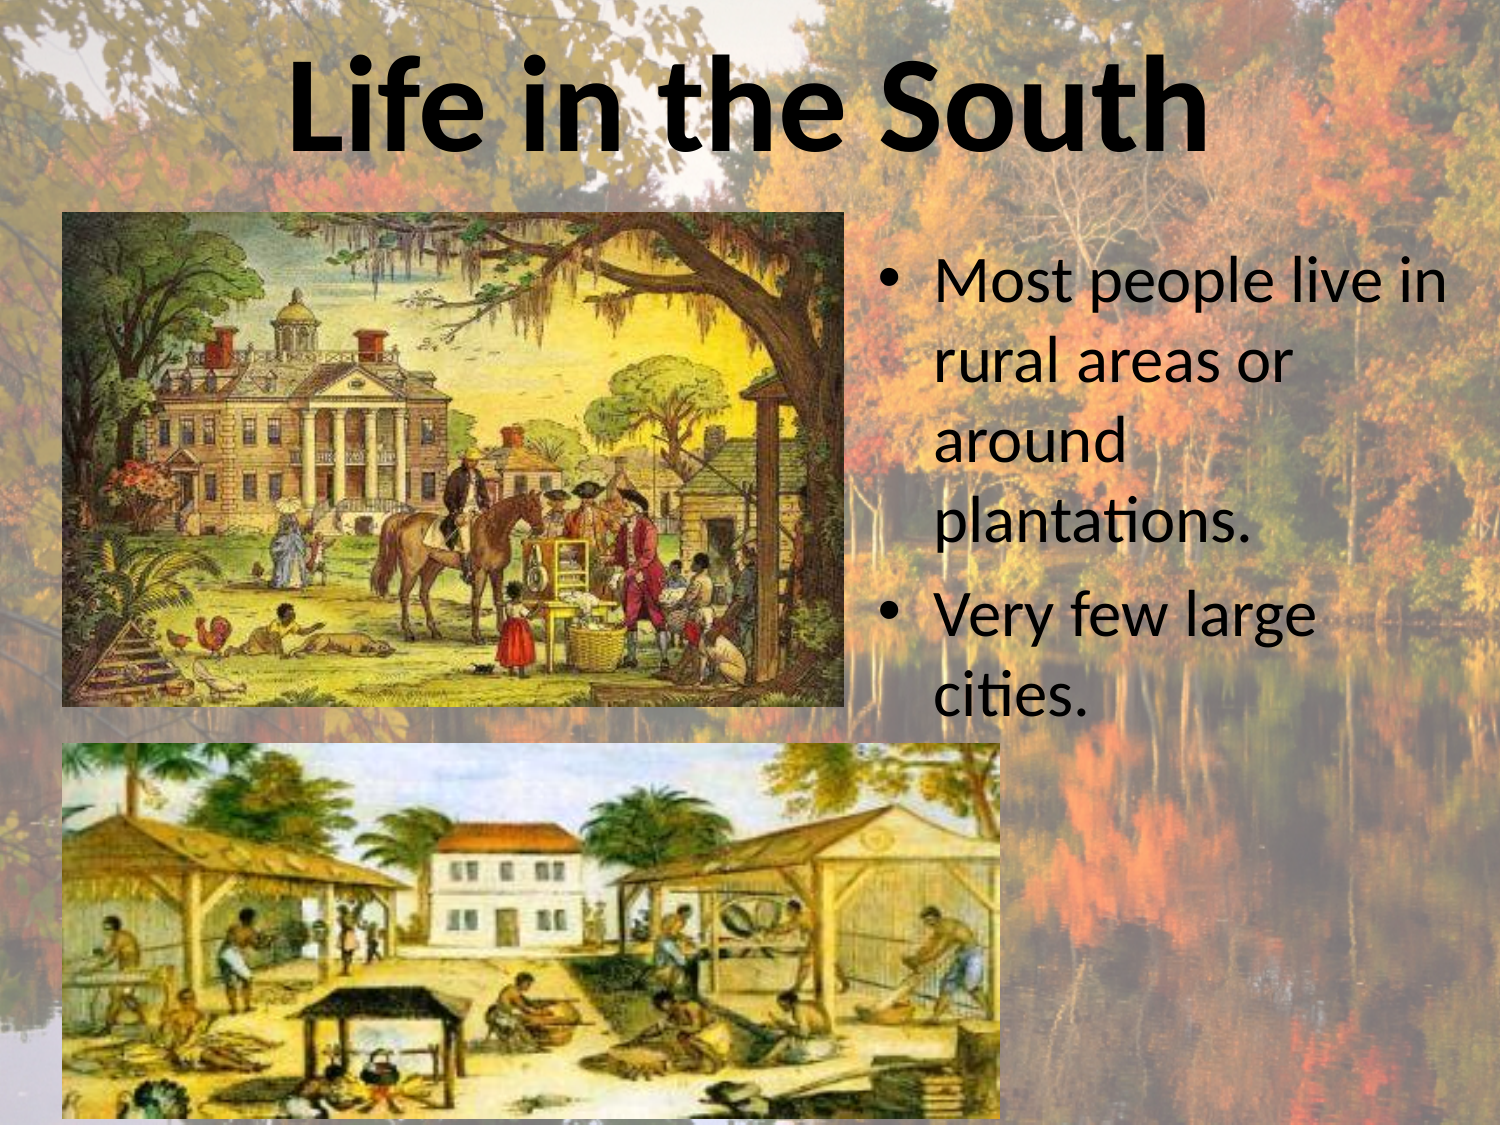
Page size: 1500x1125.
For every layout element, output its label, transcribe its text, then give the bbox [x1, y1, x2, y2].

picture [62, 743, 1001, 1119]
list Most people live in rural areas or around plantations. Very few large cities. [862, 228, 1472, 813]
picture [62, 212, 845, 707]
title Life in the South [75, 2, 1425, 190]
